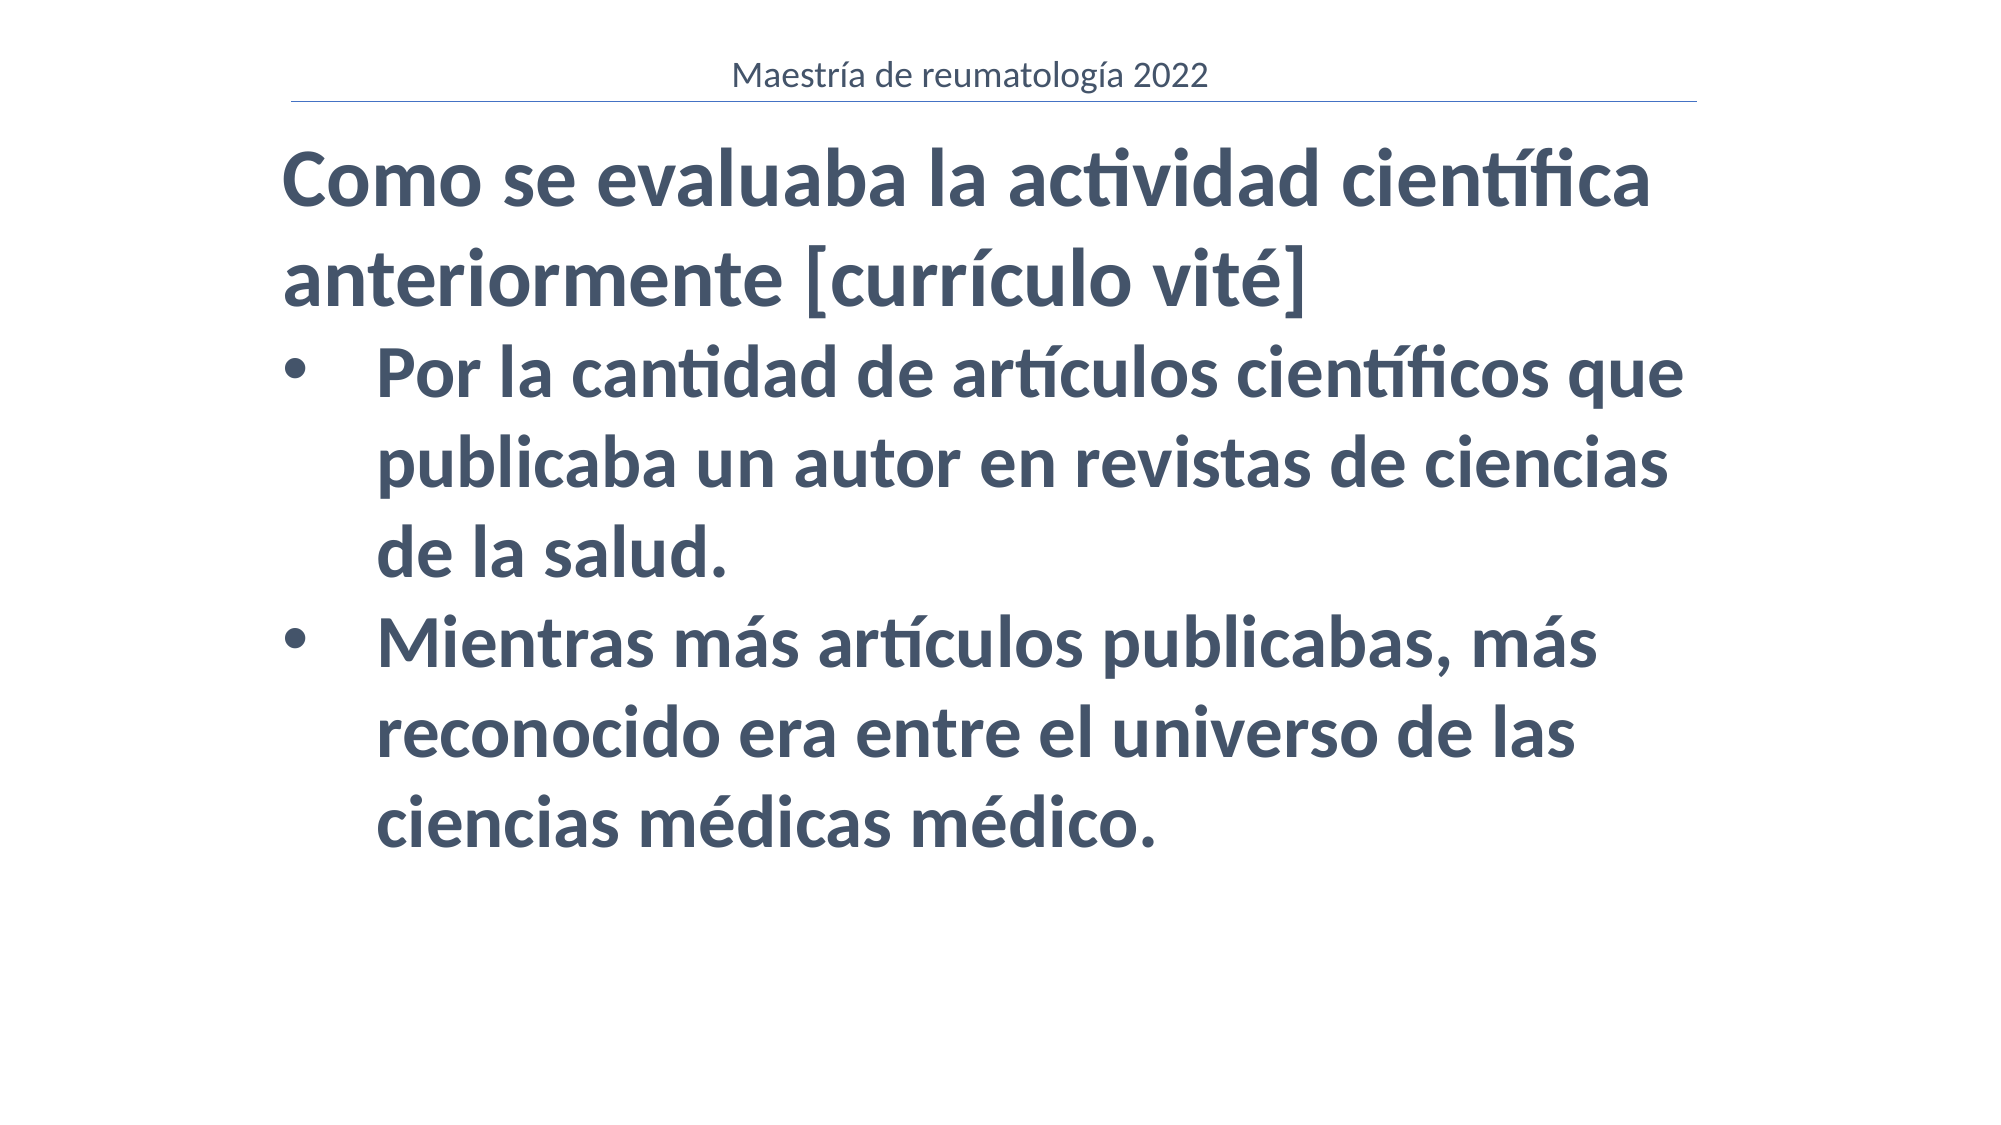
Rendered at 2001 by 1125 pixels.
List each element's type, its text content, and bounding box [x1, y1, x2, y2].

text_box Como se evaluaba la actividad científica anteriormente [currículo vité] Por la cantidad de artículos científicos que publicaba un autor en revistas de ciencias de la salud. Mientras más artículos publicabas, más reconocido era entre el universo de las ciencias médicas médico. [267, 115, 1750, 871]
text_box Maestría de reumatología 2022 [456, 42, 1485, 101]
